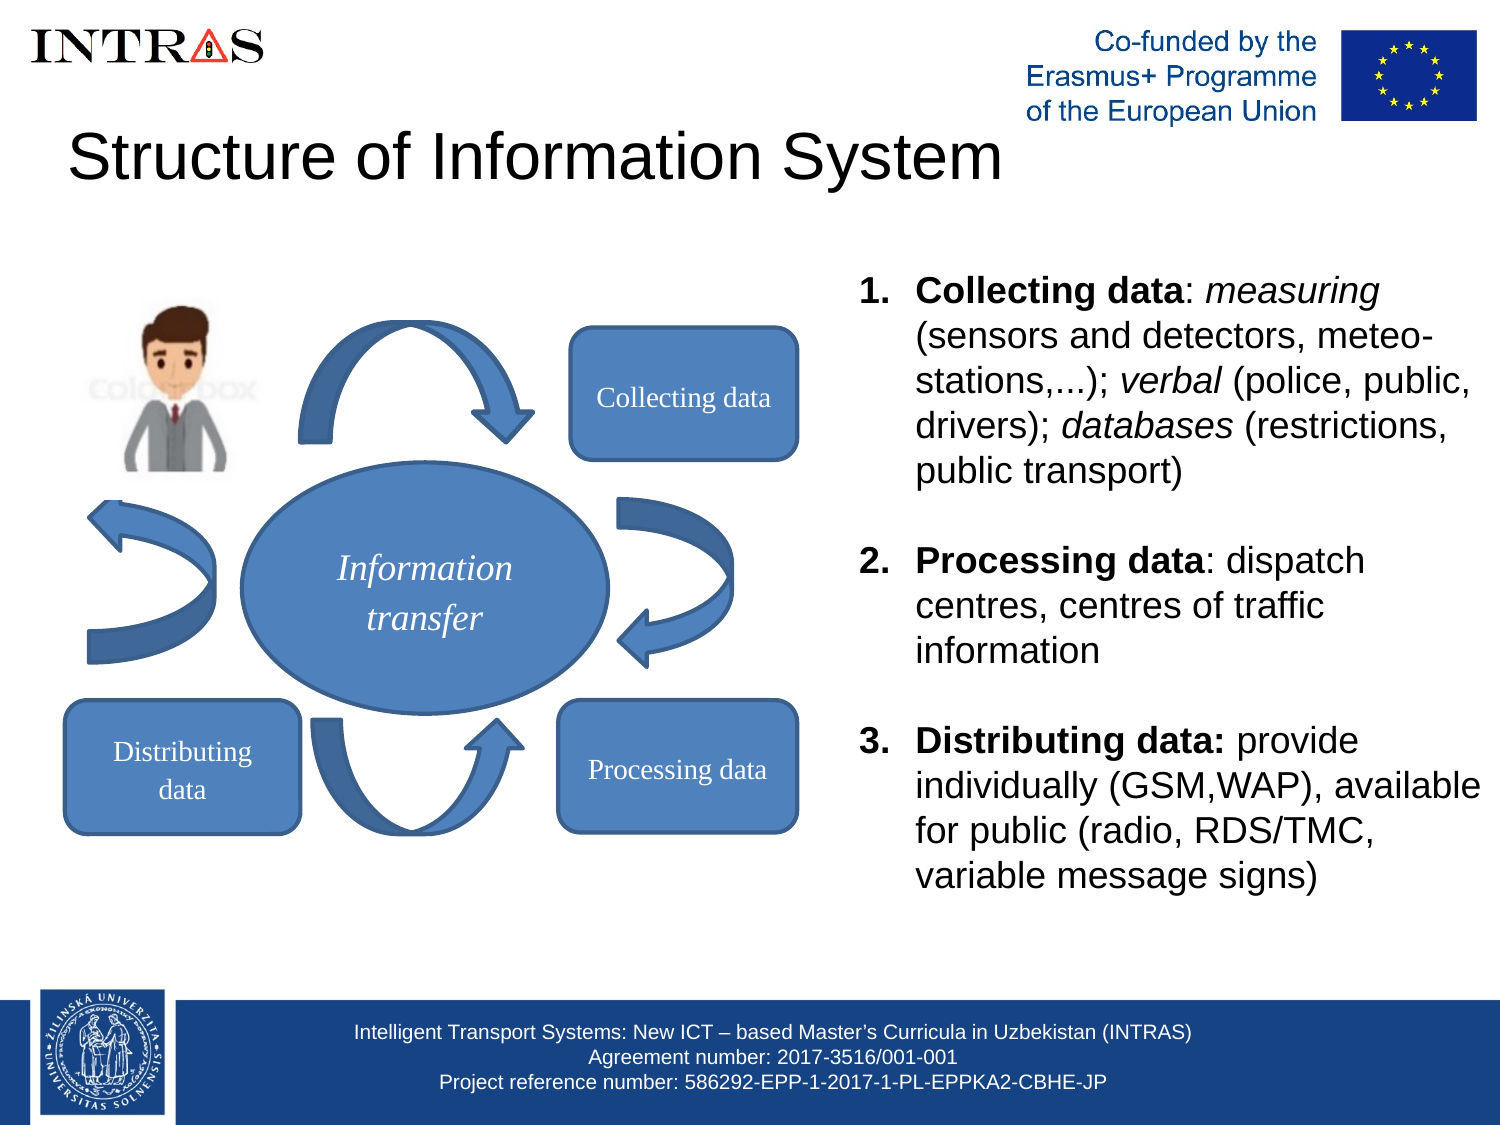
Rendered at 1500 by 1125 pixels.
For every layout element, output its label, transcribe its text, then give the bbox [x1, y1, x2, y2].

picture [0, 0, 1500, 1125]
text_box Collecting data: measuring (sensors and detectors, meteo-stations,...); verbal (police, public, drivers); databases (restrictions, public transport) Processing data: dispatch centres, centres of traffic information Distributing data: provide individually (GSM,WAP), available for public (radio, RDS/TMC, variable message signs) [844, 259, 1500, 904]
text_box Structure of Information System [52, 105, 1020, 200]
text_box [64, 278, 798, 835]
